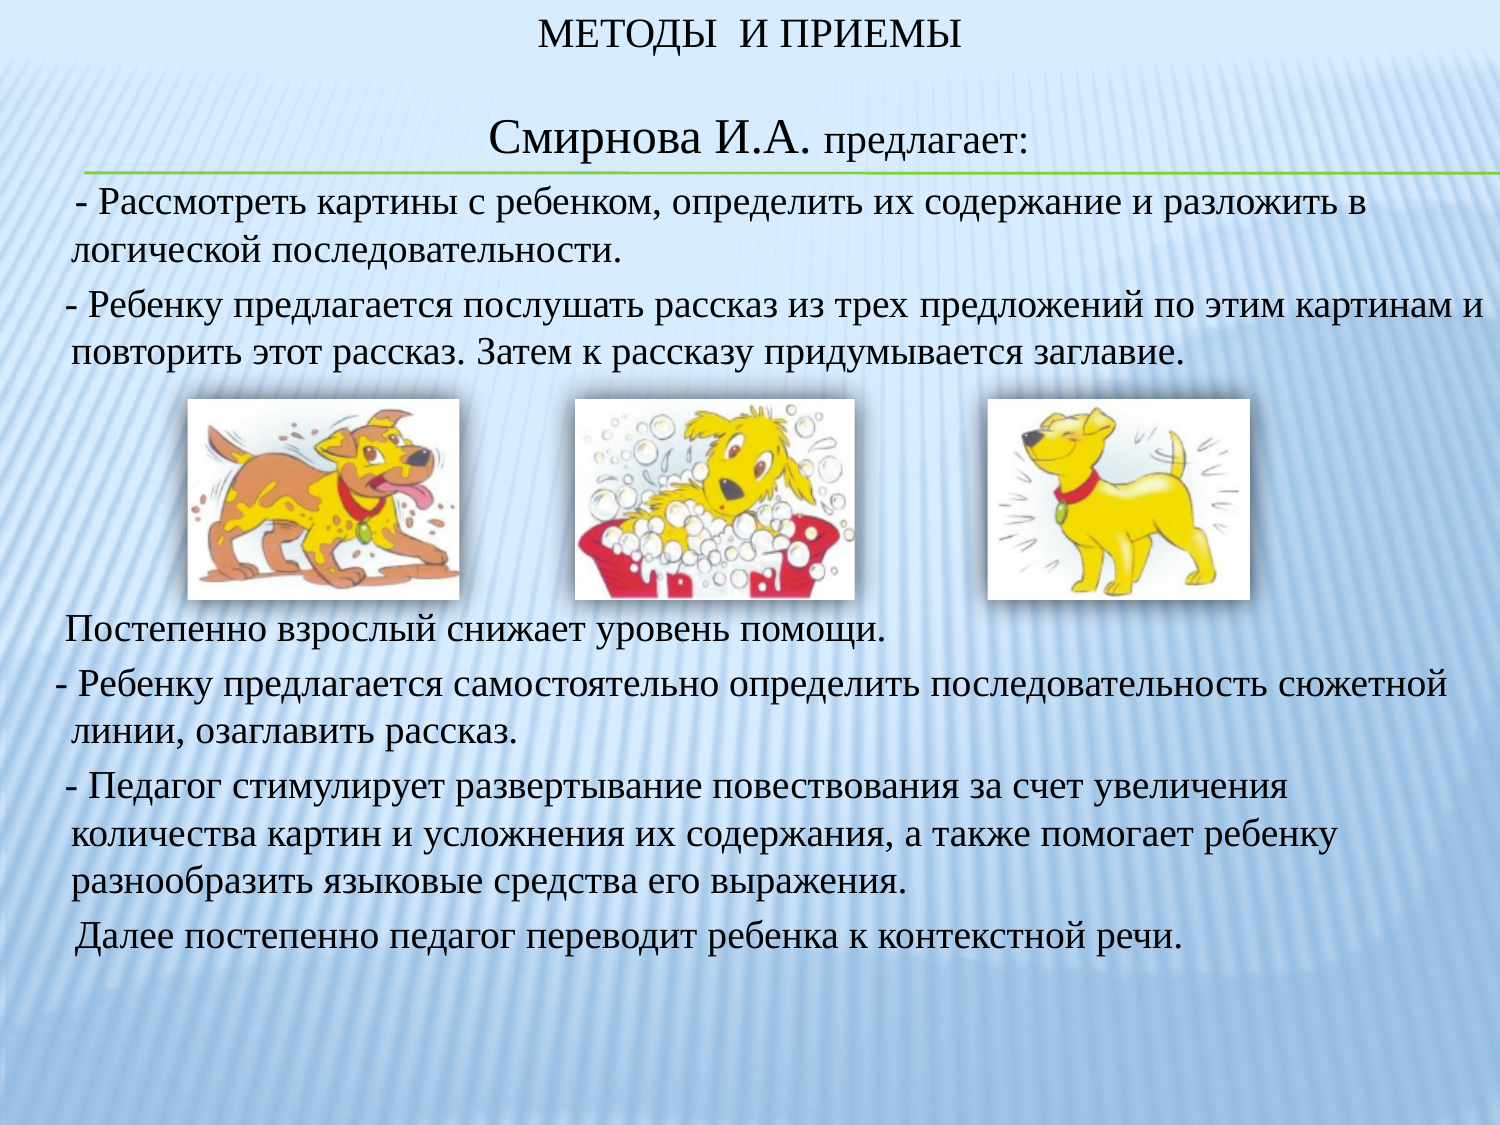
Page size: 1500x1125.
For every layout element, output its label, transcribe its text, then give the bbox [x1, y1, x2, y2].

picture [187, 399, 460, 601]
title Методы и приемы [425, 0, 1075, 63]
picture [574, 399, 855, 601]
picture [987, 399, 1251, 601]
list Смирнова И.А. предлагает: - Рассмотреть картины с ребенком, определить их содержание и разложить в логической последовательности. - Ребенку предлагается послушать рассказ из трех предложений по этим картинам и повторить этот рассказ. Затем к рассказу придумывается заглавие. Постепенно взрослый снижает уровень помощи. - Ребенку предлагается самостоятельно определить последовательность сюжетной линии, озаглавить рассказ. - Педагог стимулирует развертывание повествования за счет увеличения количества картин и усложнения их содержания, а также помогает ребенку разнообразить языковые средства его выражения. Далее постепенно педагог переводит ребенка к контекстной речи. [0, 75, 1500, 1125]
